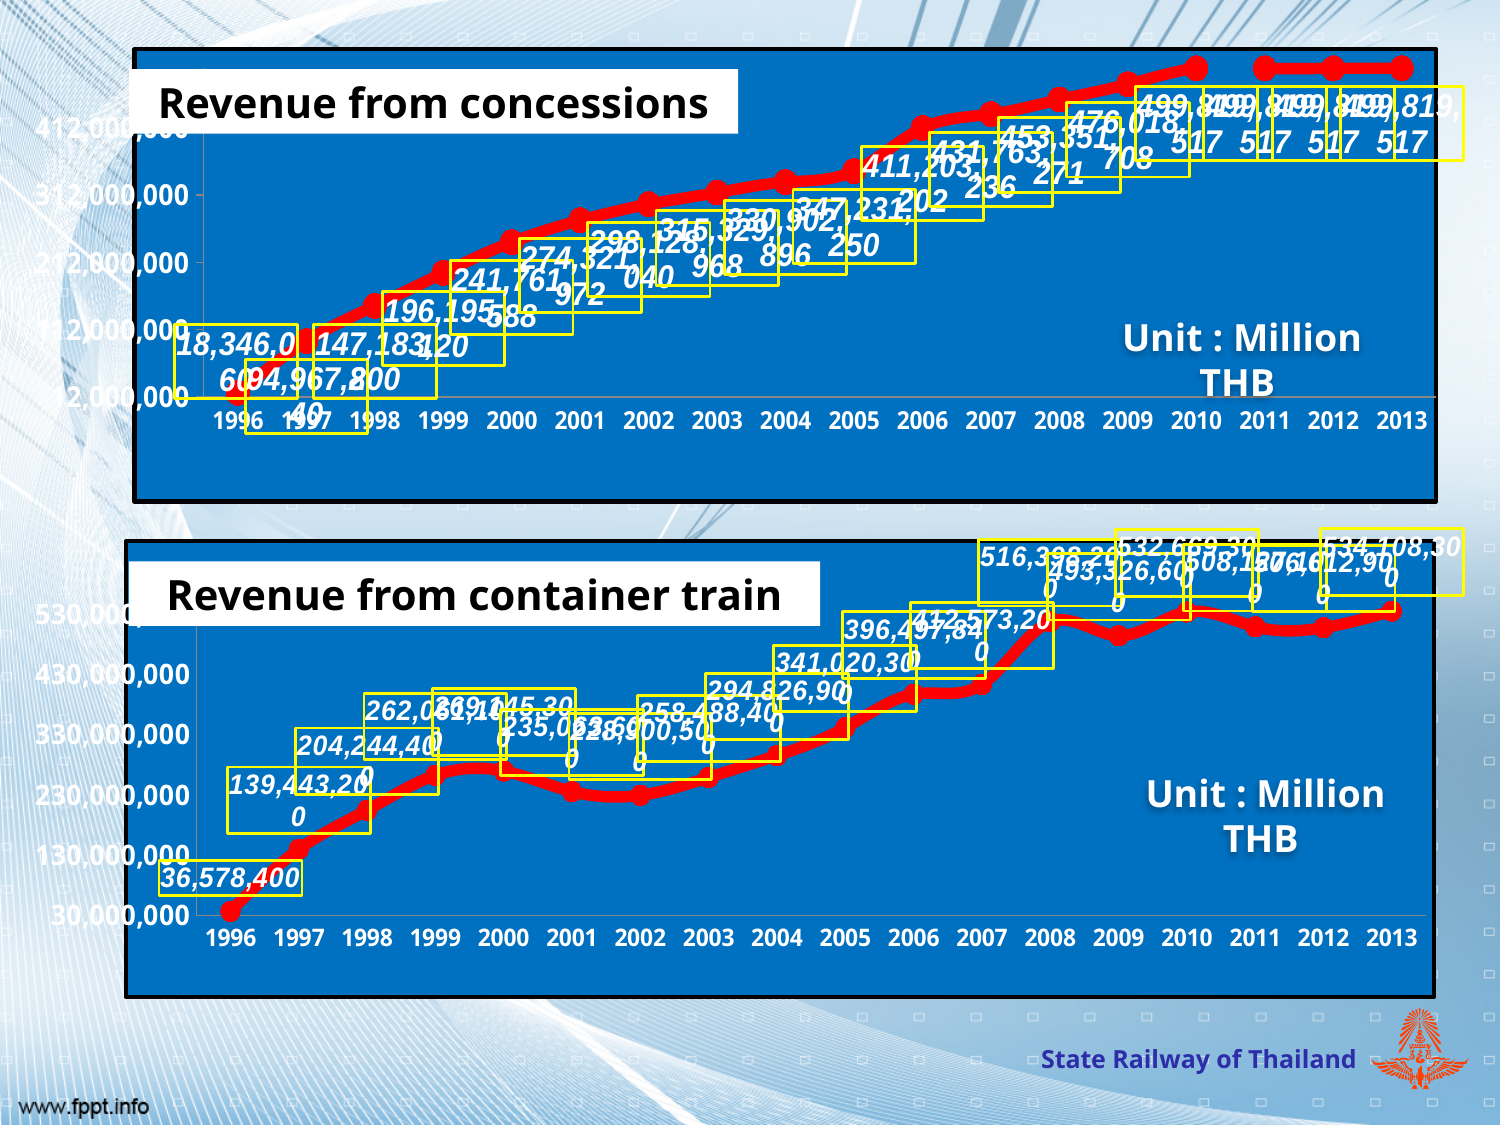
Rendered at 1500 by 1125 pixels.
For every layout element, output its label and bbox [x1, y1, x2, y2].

text_box [1041, 1007, 1469, 1091]
picture [0, 0, 1500, 1125]
chart [34, 46, 1465, 505]
chart [34, 527, 1466, 1000]
